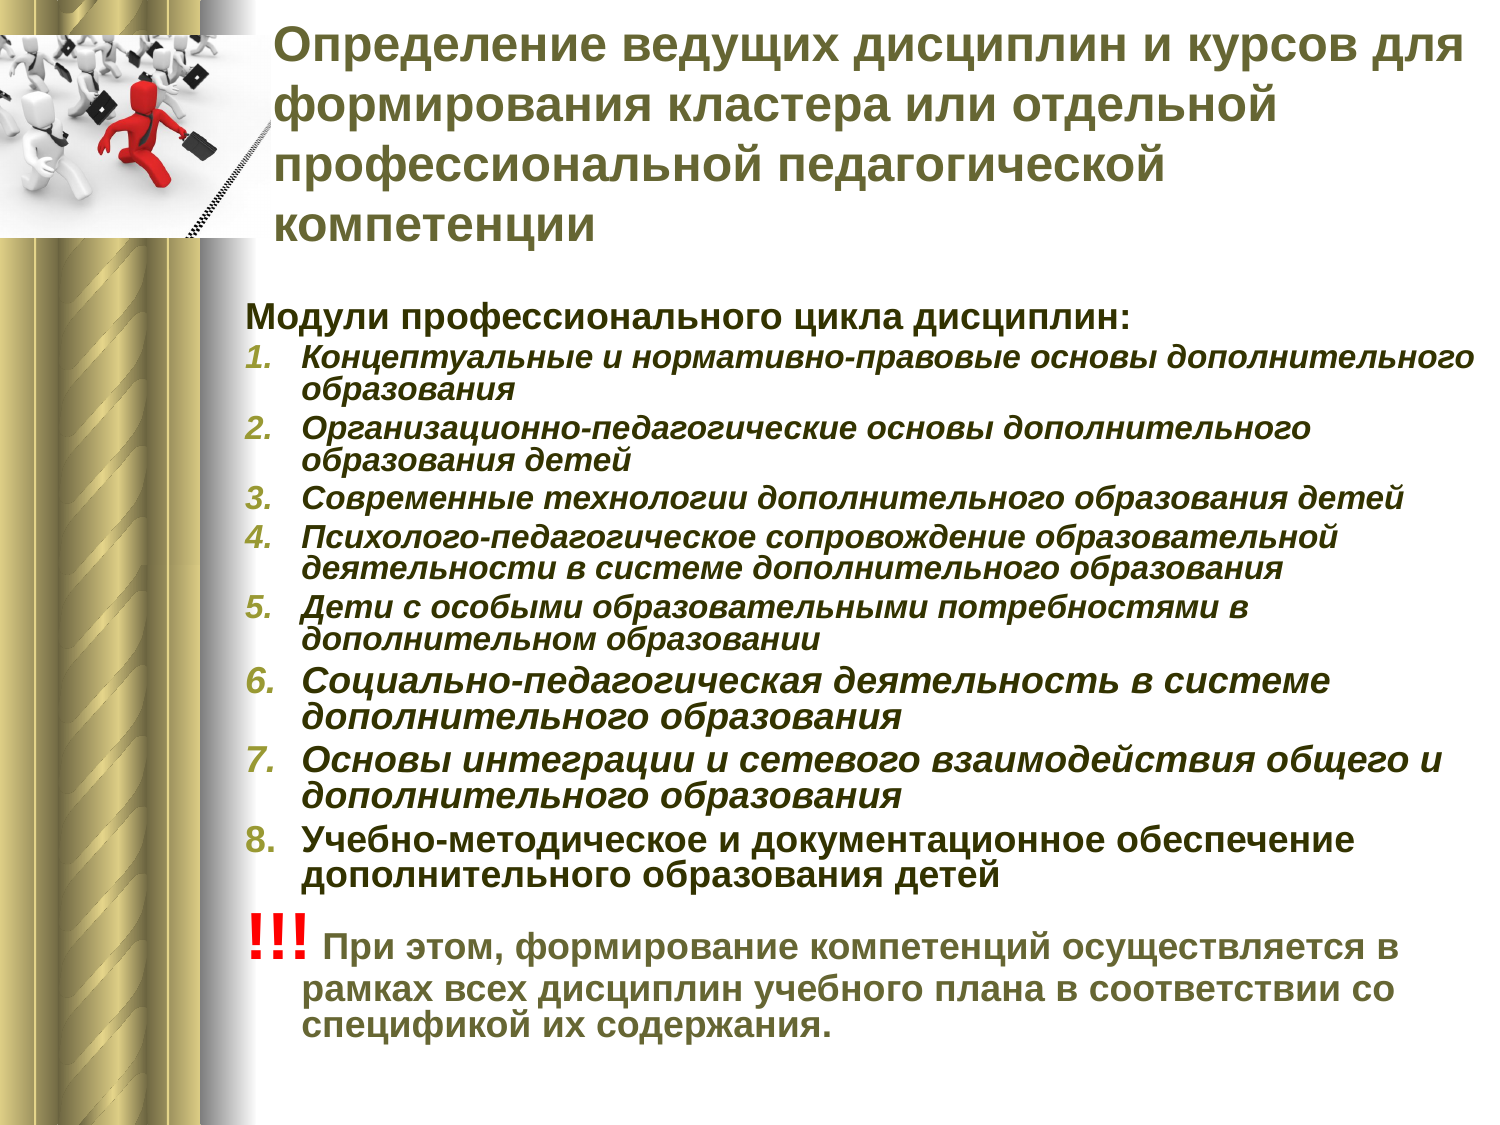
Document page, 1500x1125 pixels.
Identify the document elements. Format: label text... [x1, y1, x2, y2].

list Модули профессионального цикла дисциплин: Концептуальные и нормативно-правовые основы дополнительного образования Организационно-педагогические основы дополнительного образования детей Современные технологии дополнительного образования детей Психолого-педагогическое сопровождение образовательной деятельности в системе дополнительного образования Дети с особыми образовательными потребностями в дополнительном образовании Социально-педагогическая деятельность в системе дополнительного образования Основы интеграции и сетевого взаимодействия общего и дополнительного образования Учебно-методическое и документационное обеспечение дополнительного образования детей !!! При этом, формирование компетенций осуществляется в рамках всех дисциплин учебного плана в соответствии со спецификой их содержания. [229, 292, 1500, 1091]
title Определение ведущих дисциплин и курсов для формирования кластера или отдельной профессиональной педагогической компетенции [273, 37, 1500, 226]
picture [0, 34, 271, 239]
